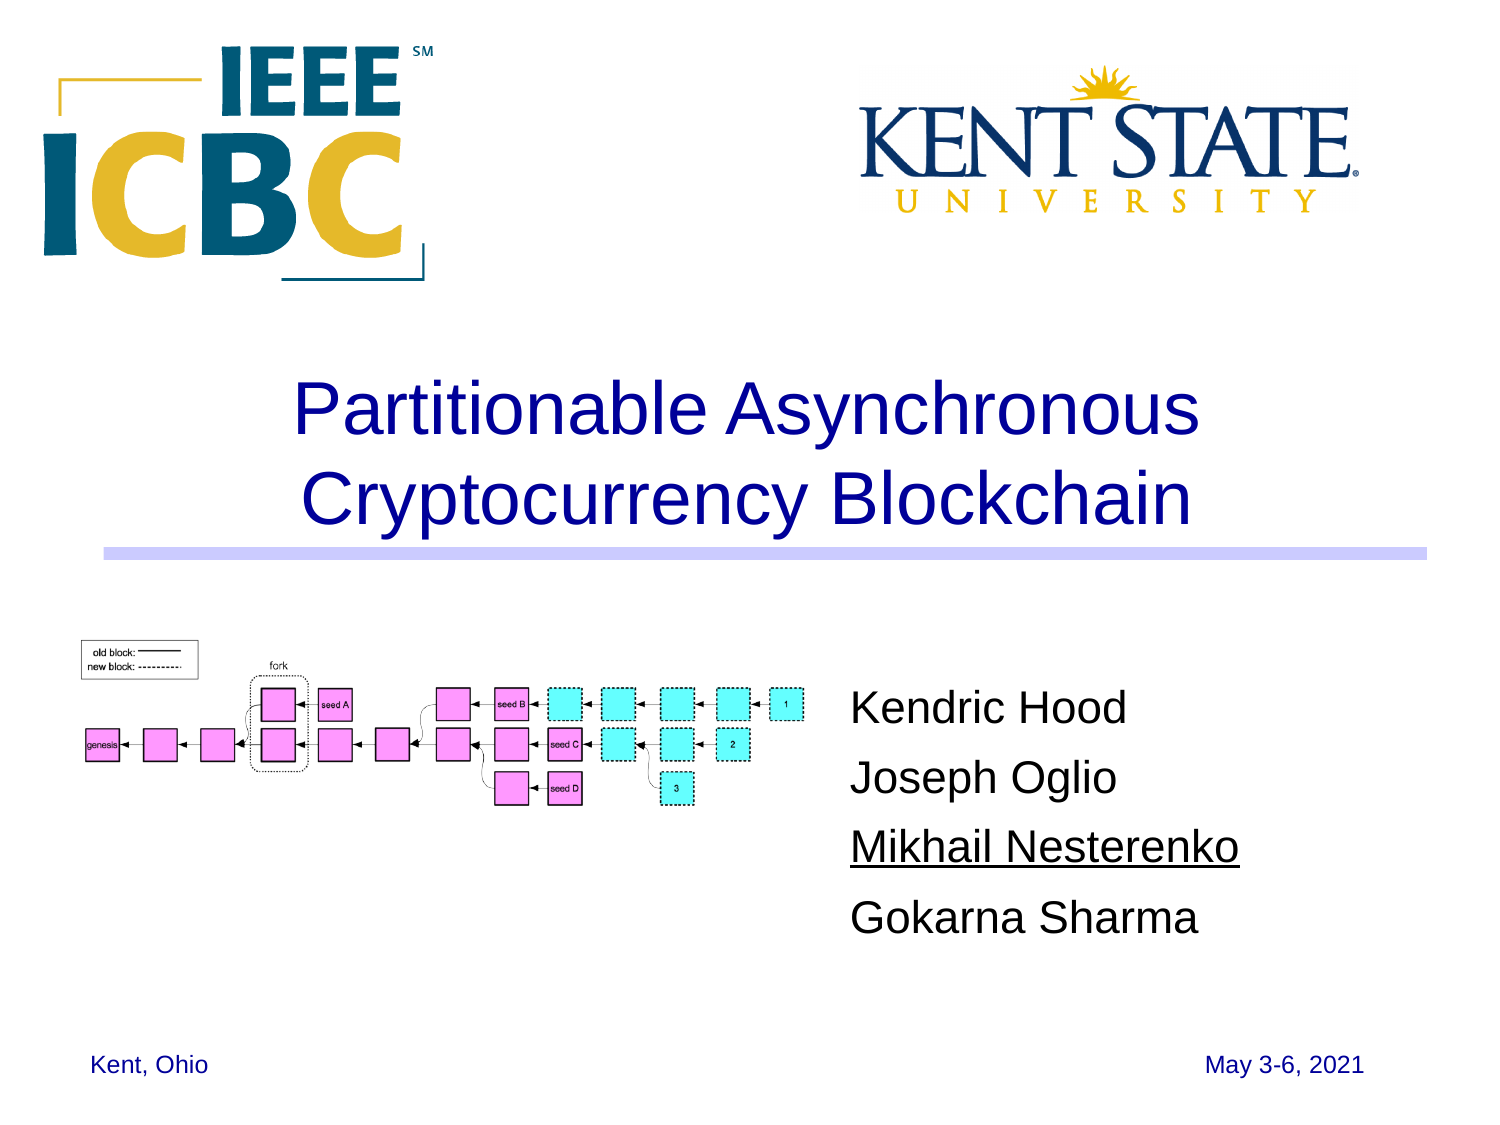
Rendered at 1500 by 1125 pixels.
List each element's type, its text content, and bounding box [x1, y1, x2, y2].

text_box May 3-6, 2021 [1189, 1040, 1414, 1086]
text_box Kent, Ohio [74, 1040, 253, 1086]
picture [69, 625, 818, 840]
picture [858, 65, 1360, 213]
picture [24, 24, 452, 301]
title Partitionable Asynchronous Cryptocurrency Blockchain [38, 441, 1456, 548]
subtitle Kendric Hood Joseph Oglio Mikhail Nesterenko Gokarna Sharma [834, 614, 1436, 950]
text_box [103, 547, 1427, 560]
